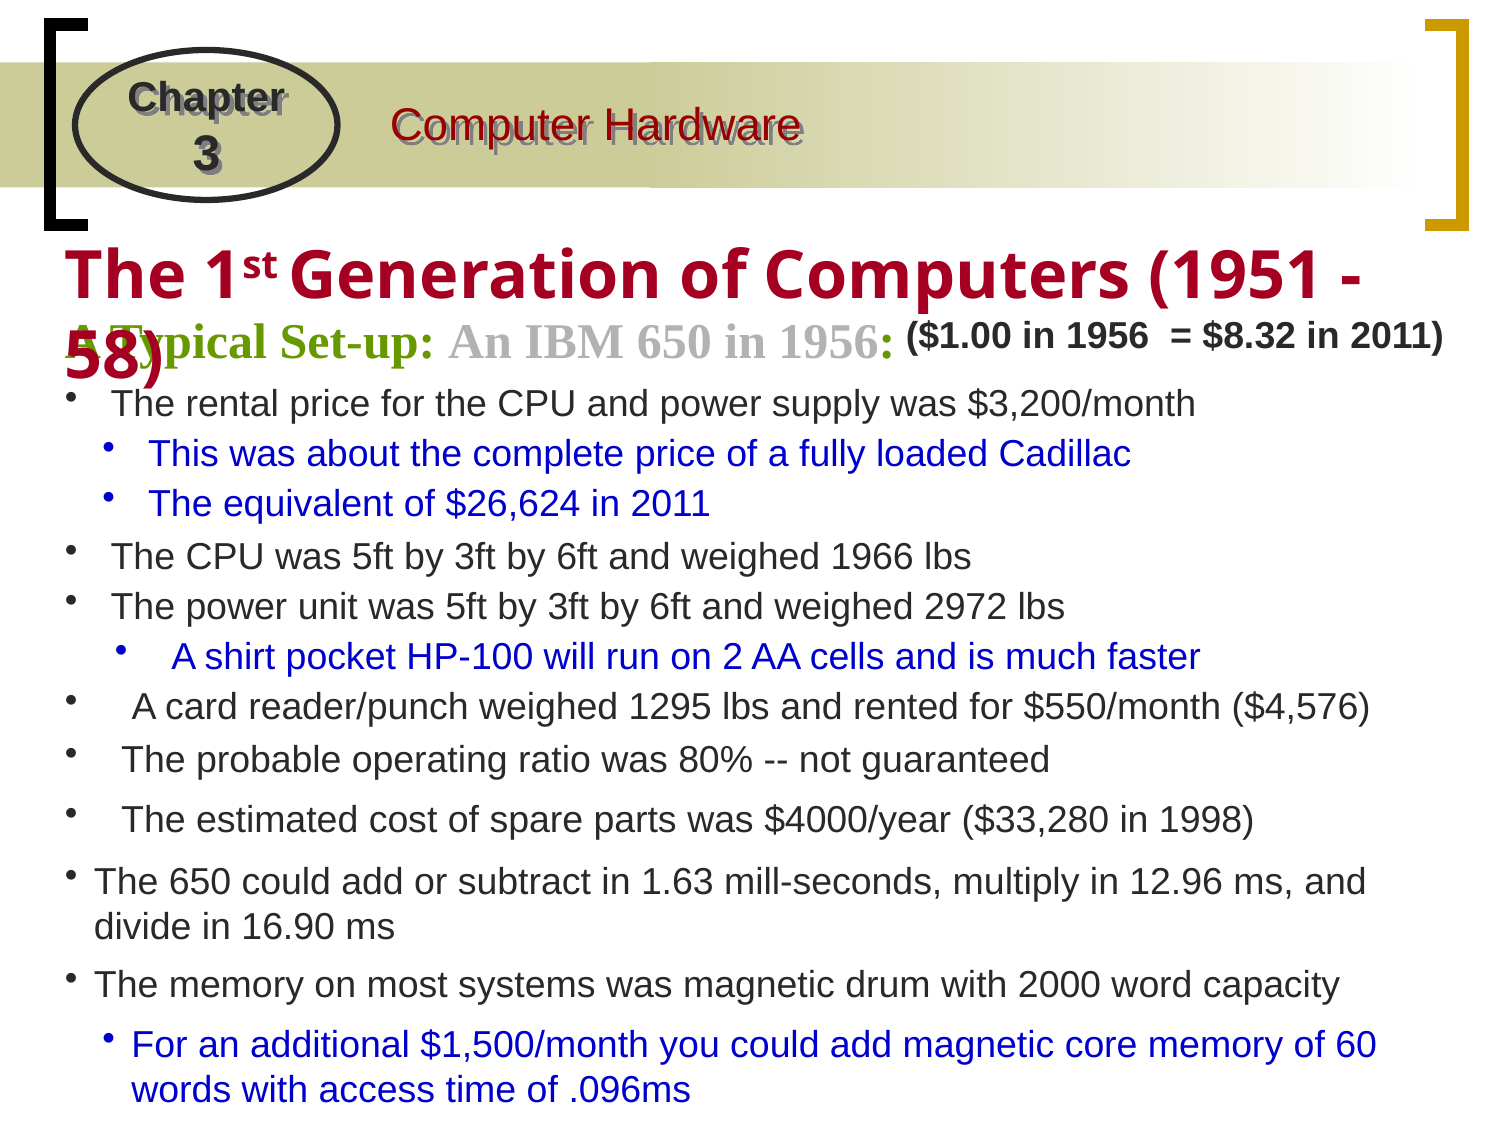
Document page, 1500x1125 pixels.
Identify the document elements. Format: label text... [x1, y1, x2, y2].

text_box The memory on most systems was magnetic drum with 2000 word capacity [50, 952, 1425, 1012]
text_box A shirt pocket HP-100 will run on 2 AA cells and is much faster [99, 624, 1425, 674]
text_box The 650 could add or subtract in 1.63 mill-seconds, multiply in 12.96 ms, and divide in 16.90 ms [49, 849, 1413, 955]
text_box The 1st Generation of Computers (1951 - 58) [50, 224, 1438, 400]
text_box The rental price for the CPU and power supply was $3,200/month [50, 400, 1350, 432]
text_box For an additional $1,500/month you could add magnetic core memory of 60 words with access time of .096ms [87, 1012, 1413, 1118]
text_box The CPU was 5ft by 3ft by 6ft and weighed 1966 lbs [49, 524, 1413, 585]
text_box The probable operating ratio was 80% -- not guaranteed [49, 727, 1400, 787]
text_box This was about the complete price of a fully loaded Cadillac [87, 422, 1350, 472]
text_box ($1.00 in 1956 = $8.32 in 2011) [891, 312, 1500, 364]
text_box The power unit was 5ft by 3ft by 6ft and weighed 2972 lbs [50, 574, 1363, 635]
text_box The estimated cost of spare parts was $4000/year ($33,280 in 1998) [50, 787, 1375, 848]
text_box The equivalent of $26,624 in 2011 [87, 472, 1350, 532]
text_box A card reader/punch weighed 1295 lbs and rented for $550/month ($4,576) [50, 674, 1438, 735]
